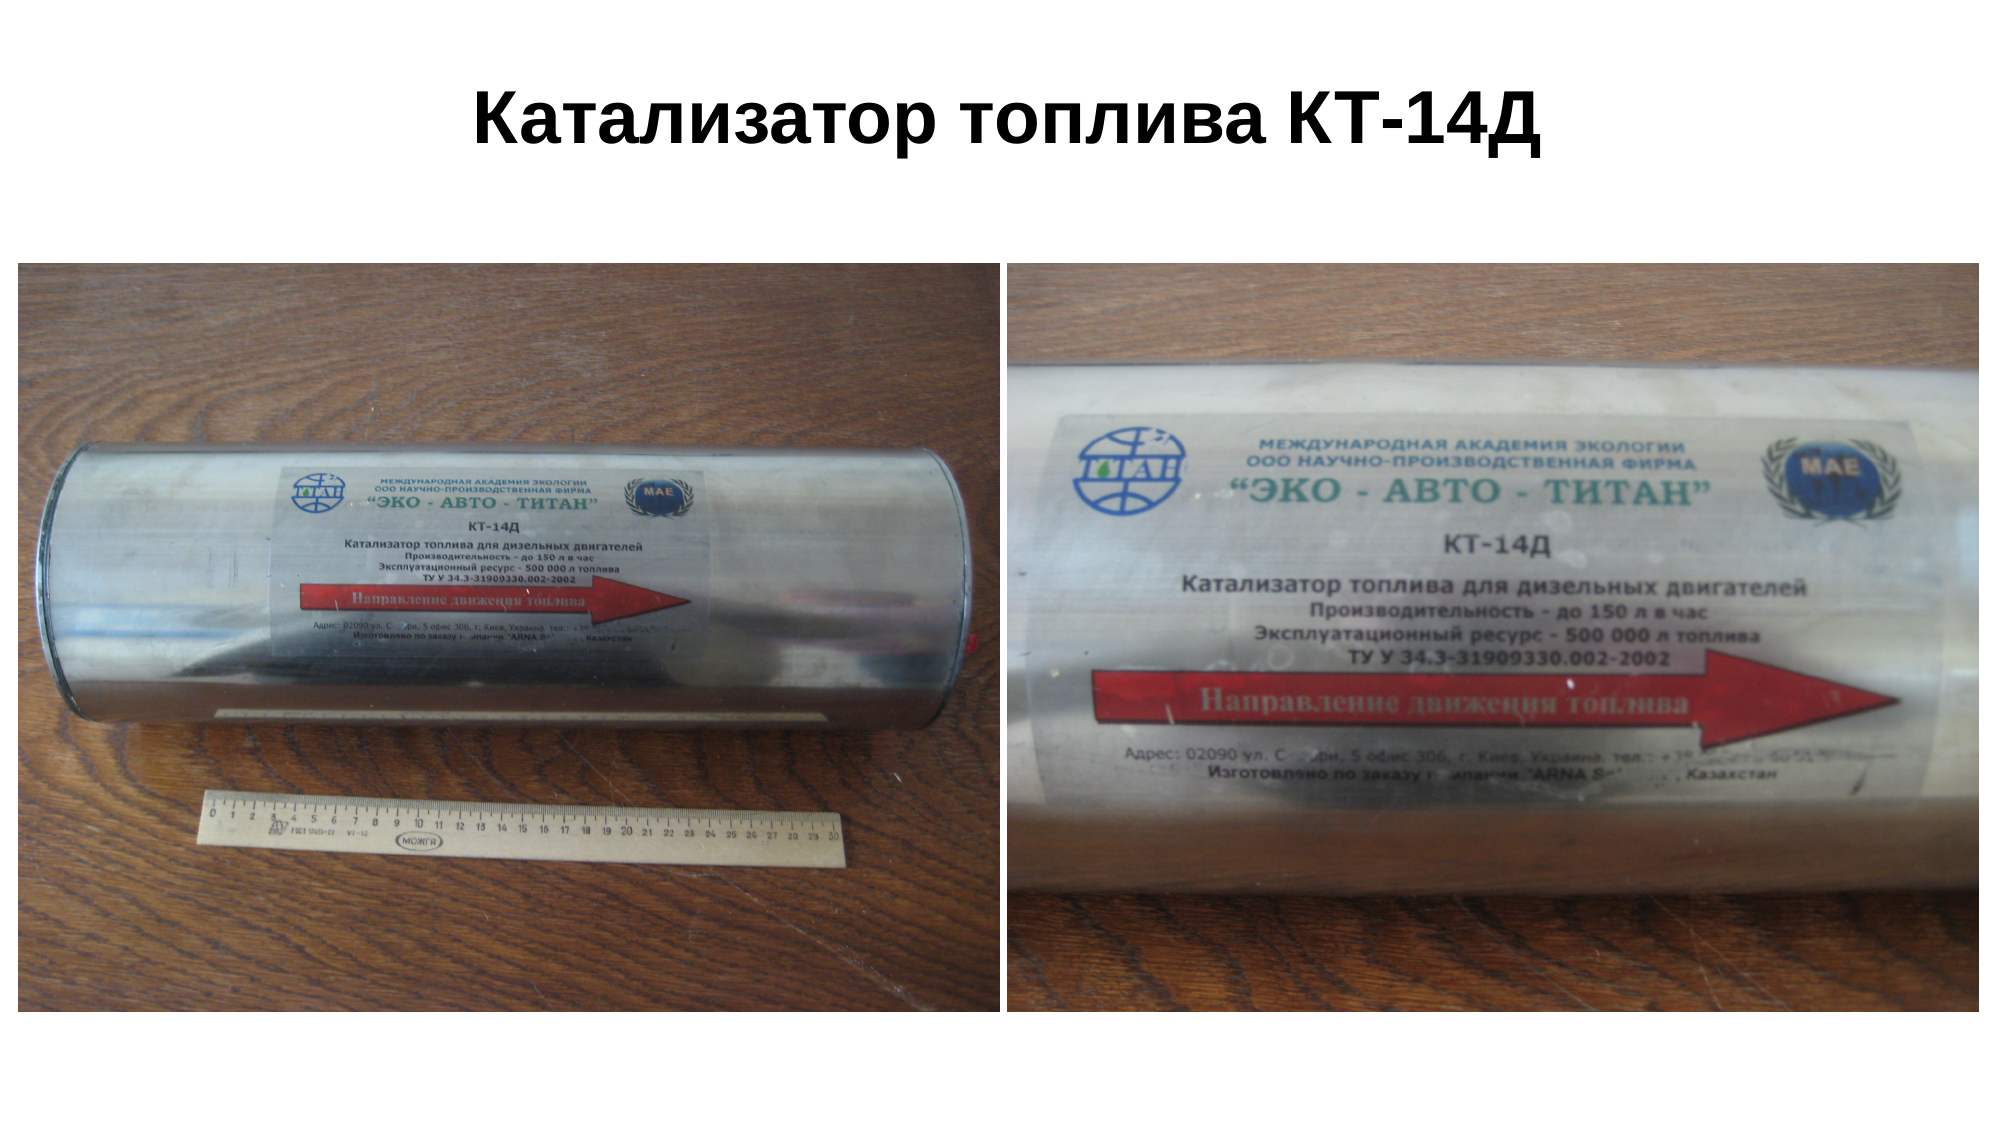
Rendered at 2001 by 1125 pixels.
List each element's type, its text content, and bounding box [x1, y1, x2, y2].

picture [1007, 263, 1979, 1012]
title Катализатор топлива КТ-14Д [7, 28, 2000, 211]
picture [18, 263, 1000, 1012]
